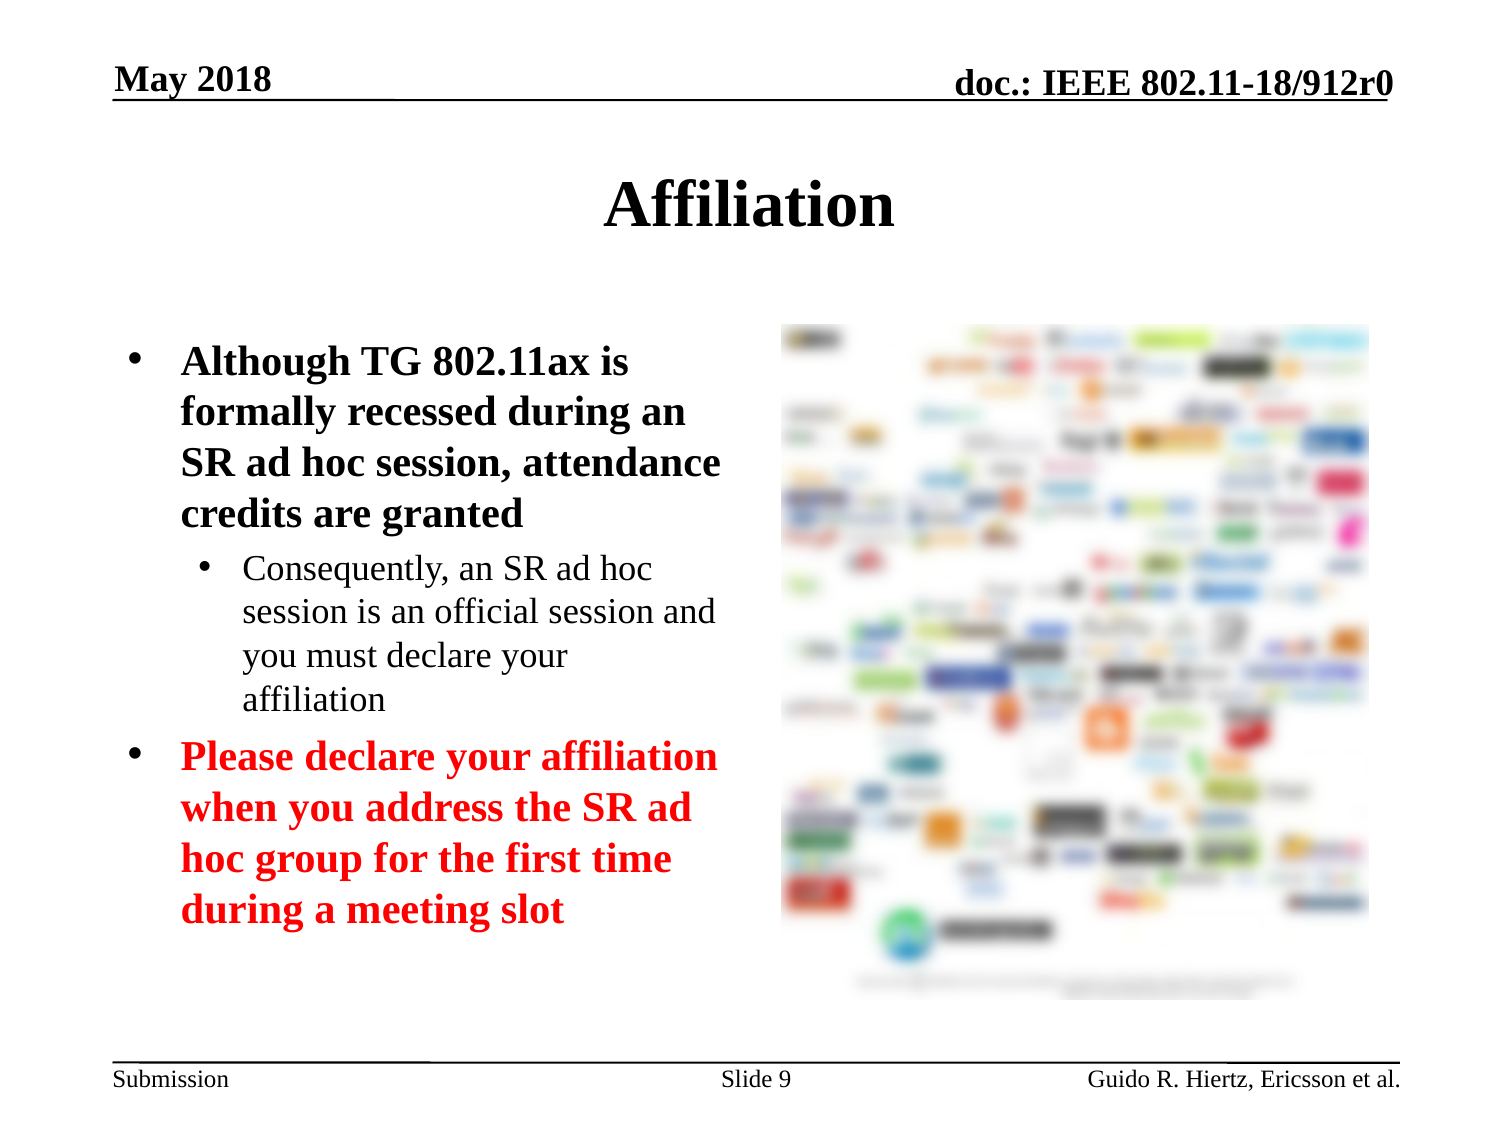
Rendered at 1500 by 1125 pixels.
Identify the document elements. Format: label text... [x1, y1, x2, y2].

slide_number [114, 54, 423, 100]
title Affiliation [112, 112, 1388, 288]
footer Guido R. Hiertz, Ericsson et al. [878, 1061, 1402, 1093]
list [780, 324, 1369, 1000]
slide_number Slide 9 [712, 1061, 800, 1123]
list Although TG 802.11ax is formally recessed during an SR ad hoc session, attendance credits are granted Consequently, an SR ad hoc session is an official session and you must declare your affiliation Please declare your affiliation when you address the SR ad hoc group for the first time during a meeting slot [112, 324, 738, 1000]
